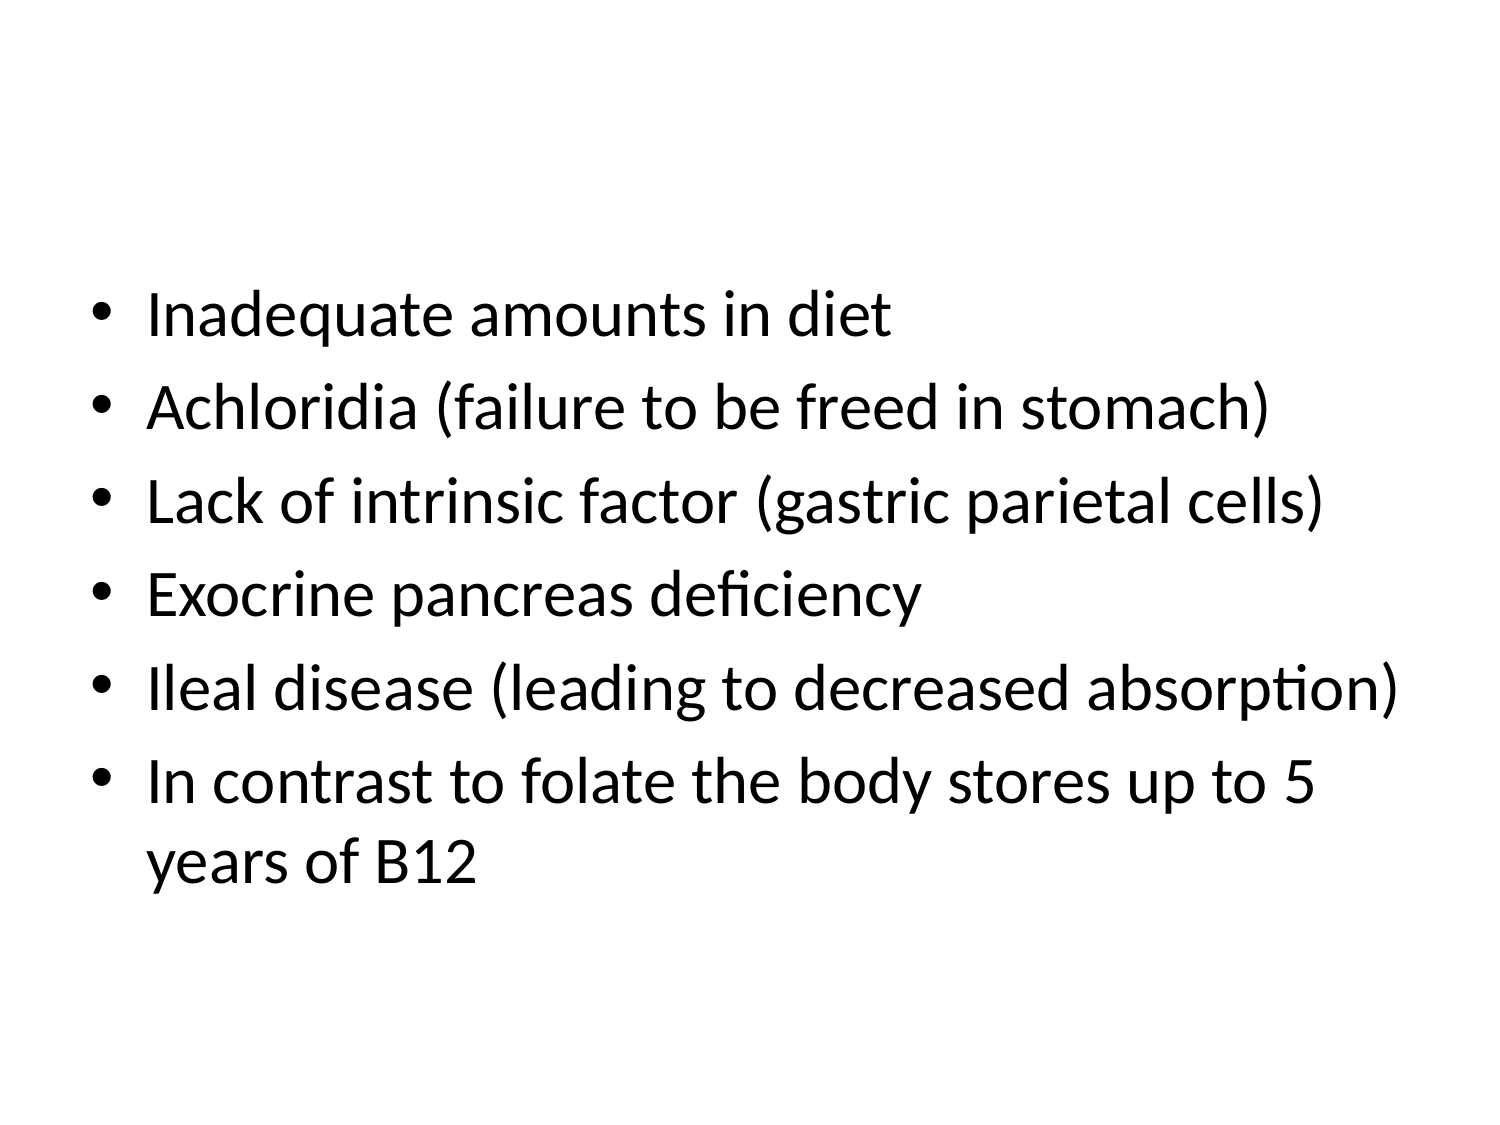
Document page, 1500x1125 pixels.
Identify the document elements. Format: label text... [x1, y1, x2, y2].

list Inadequate amounts in diet Achloridia (failure to be freed in stomach) Lack of intrinsic factor (gastric parietal cells) Exocrine pancreas deficiency Ileal disease (leading to decreased absorption) In contrast to folate the body stores up to 5 years of B12 [75, 262, 1425, 1005]
